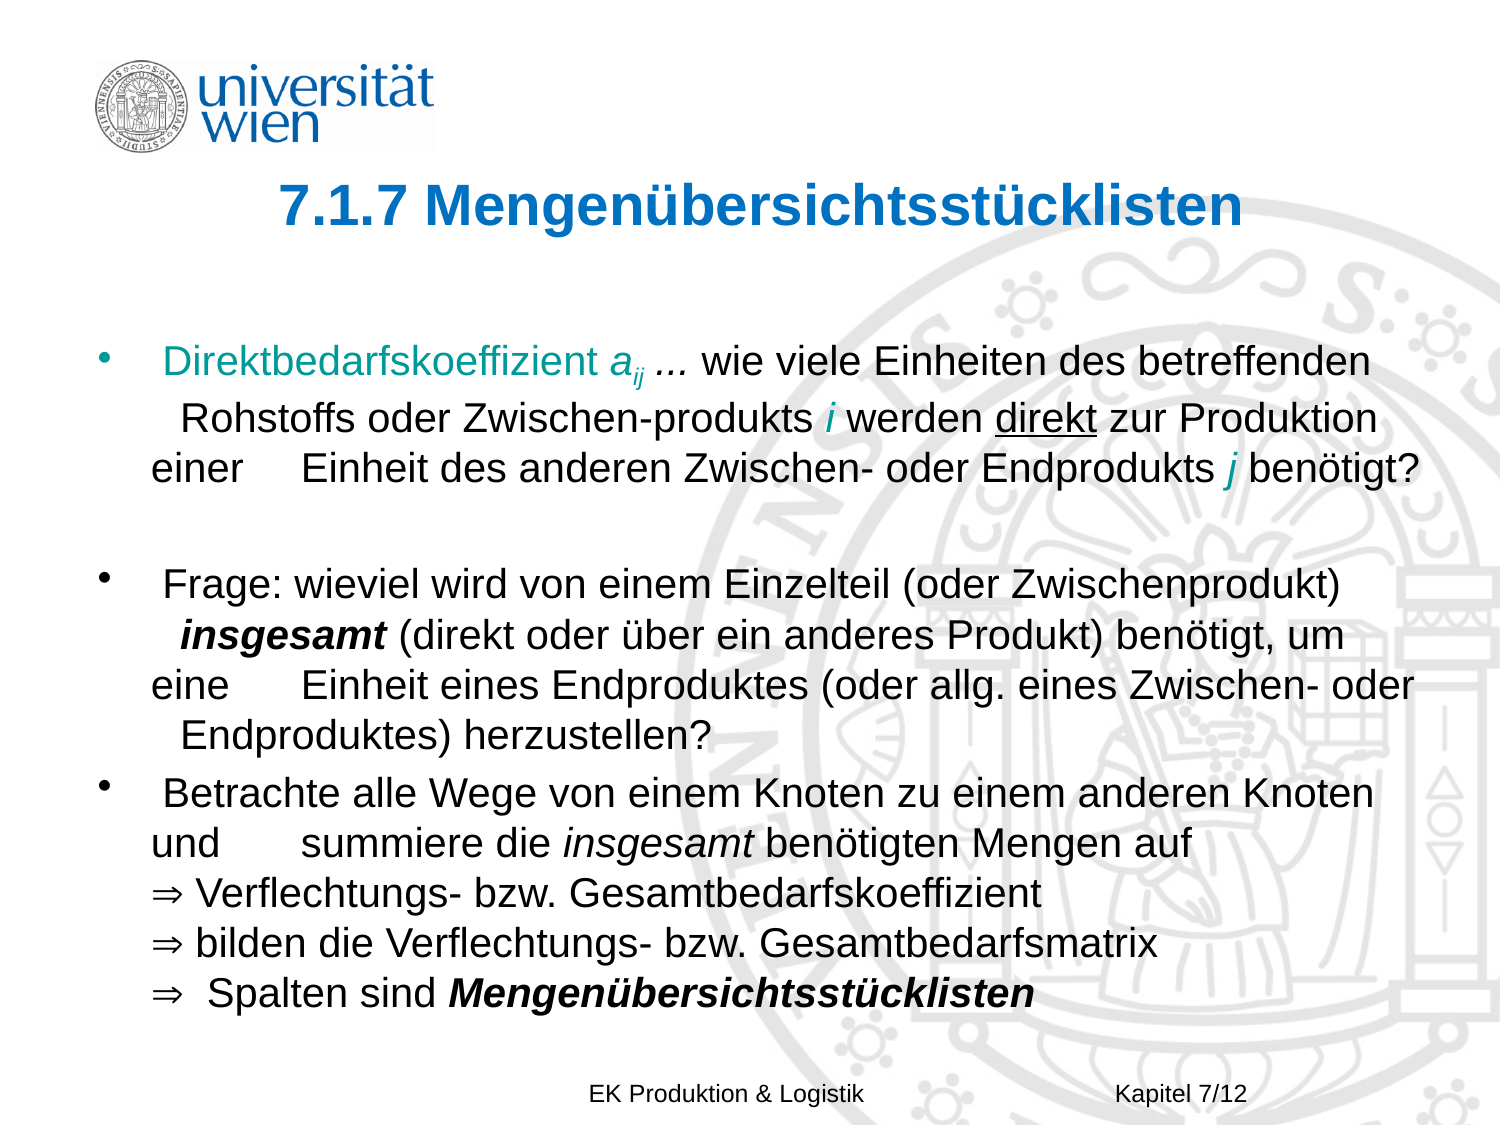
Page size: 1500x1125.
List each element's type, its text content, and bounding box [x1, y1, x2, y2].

title 7.1.7 Mengenübersichtsstücklisten [88, 160, 1436, 244]
picture [674, 196, 1500, 1125]
list Direktbedarfskoeffizient aij ... wie viele Einheiten des betreffenden Rohstoffs oder Zwischen-produkts i werden direkt zur Produktion einer Einheit des anderen Zwischen- oder Endprodukts j benötigt? Frage: wieviel wird von einem Einzelteil (oder Zwischenprodukt) insgesamt (direkt oder über ein anderes Produkt) benötigt, um eine Einheit eines Endproduktes (oder allg. eines Zwischen- oder Endproduktes) herzustellen? Betrachte alle Wege von einem Knoten zu einem anderen Knoten und summiere die insgesamt benötigten Mengen auf  Verflechtungs- bzw. Gesamtbedarfskoeffizient  bilden die Verflechtungs- bzw. Gesamtbedarfsmatrix  Spalten sind Mengenübersichtsstücklisten [64, 326, 1436, 1036]
picture [95, 60, 434, 153]
